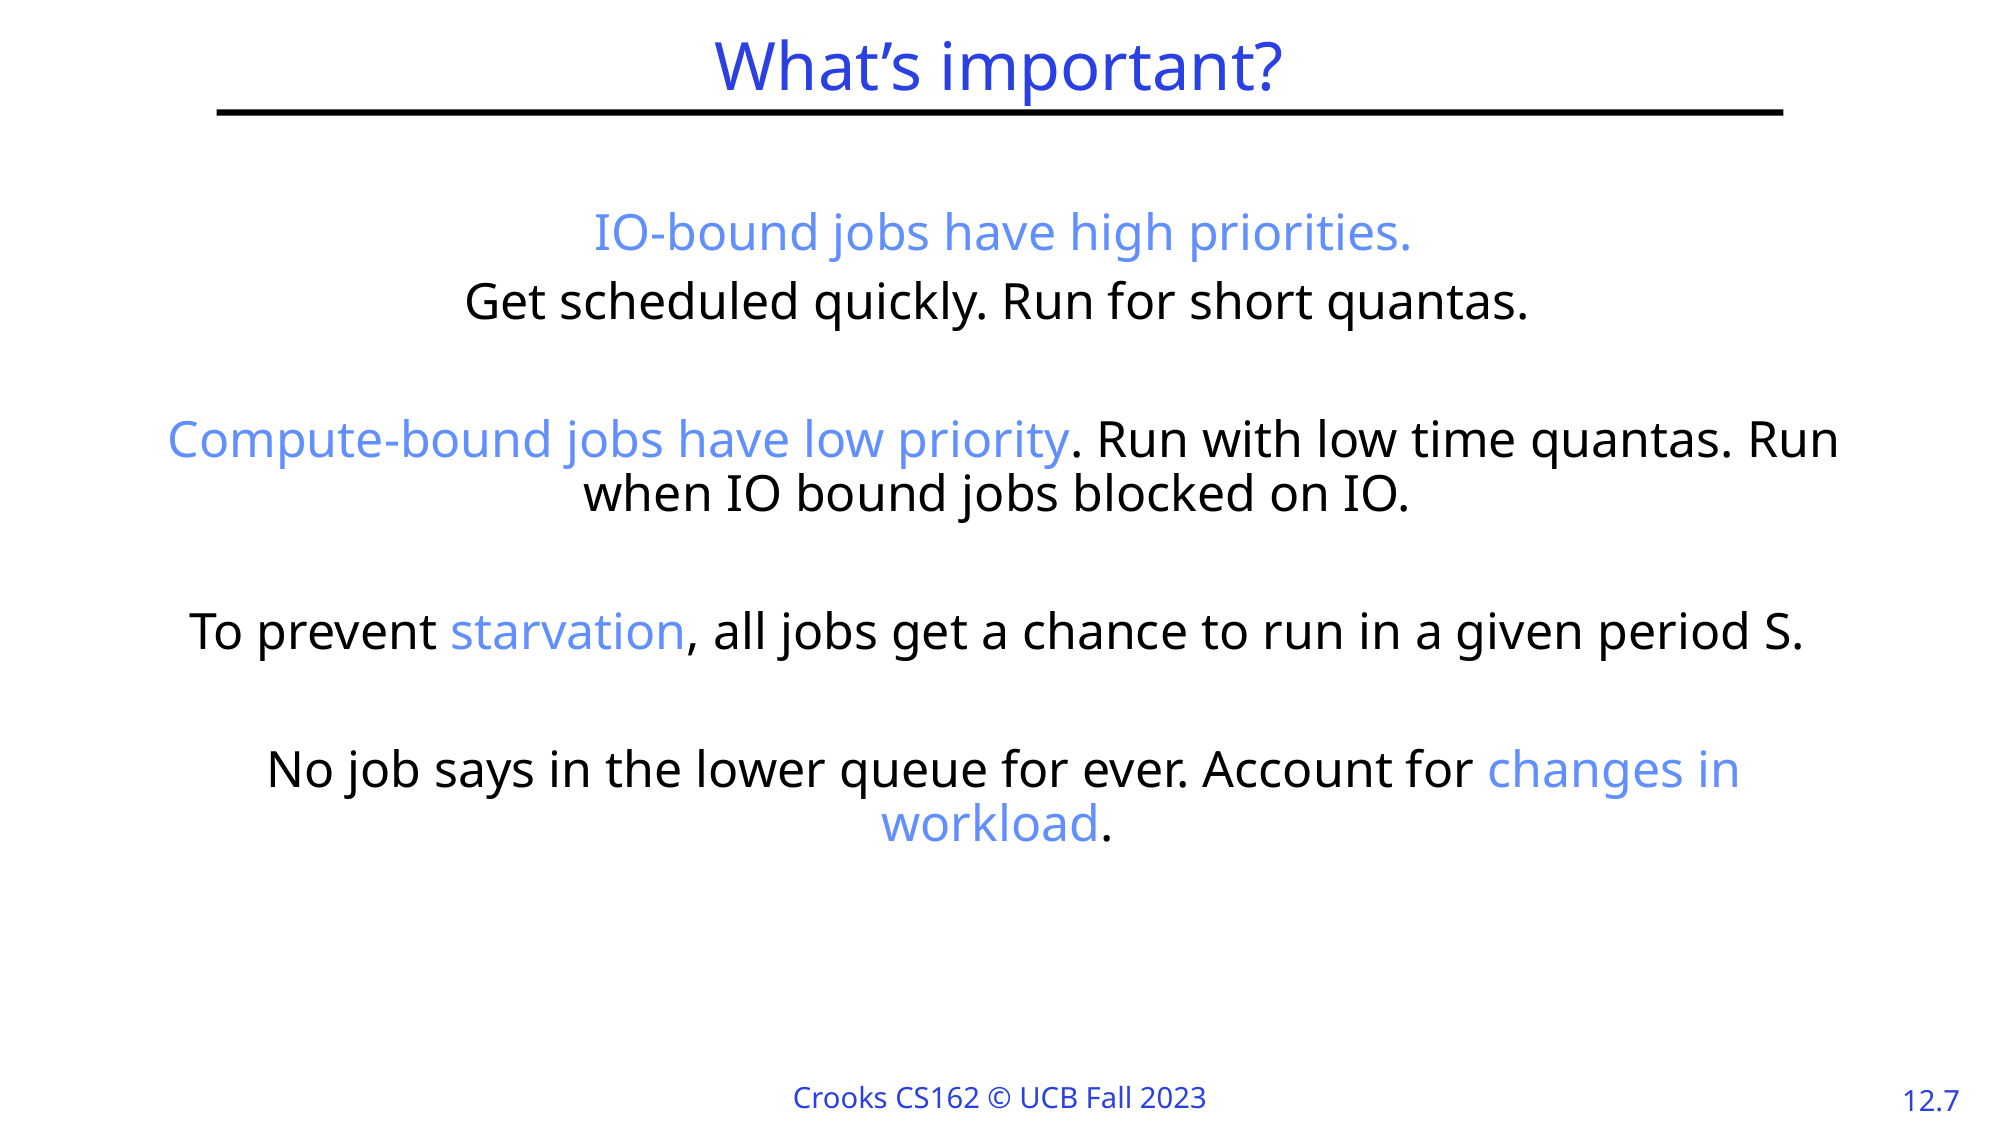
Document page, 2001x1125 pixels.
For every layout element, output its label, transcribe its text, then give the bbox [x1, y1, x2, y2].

list IO-bound jobs have high priorities. Get scheduled quickly. Run for short quantas. Compute-bound jobs have low priority. Run with low time quantas. Run when IO bound jobs blocked on IO. To prevent starvation, all jobs get a chance to run in a given period S. No job says in the lower queue for ever. Account for changes in workload. [137, 200, 1871, 663]
title What’s important? [216, 24, 1784, 113]
